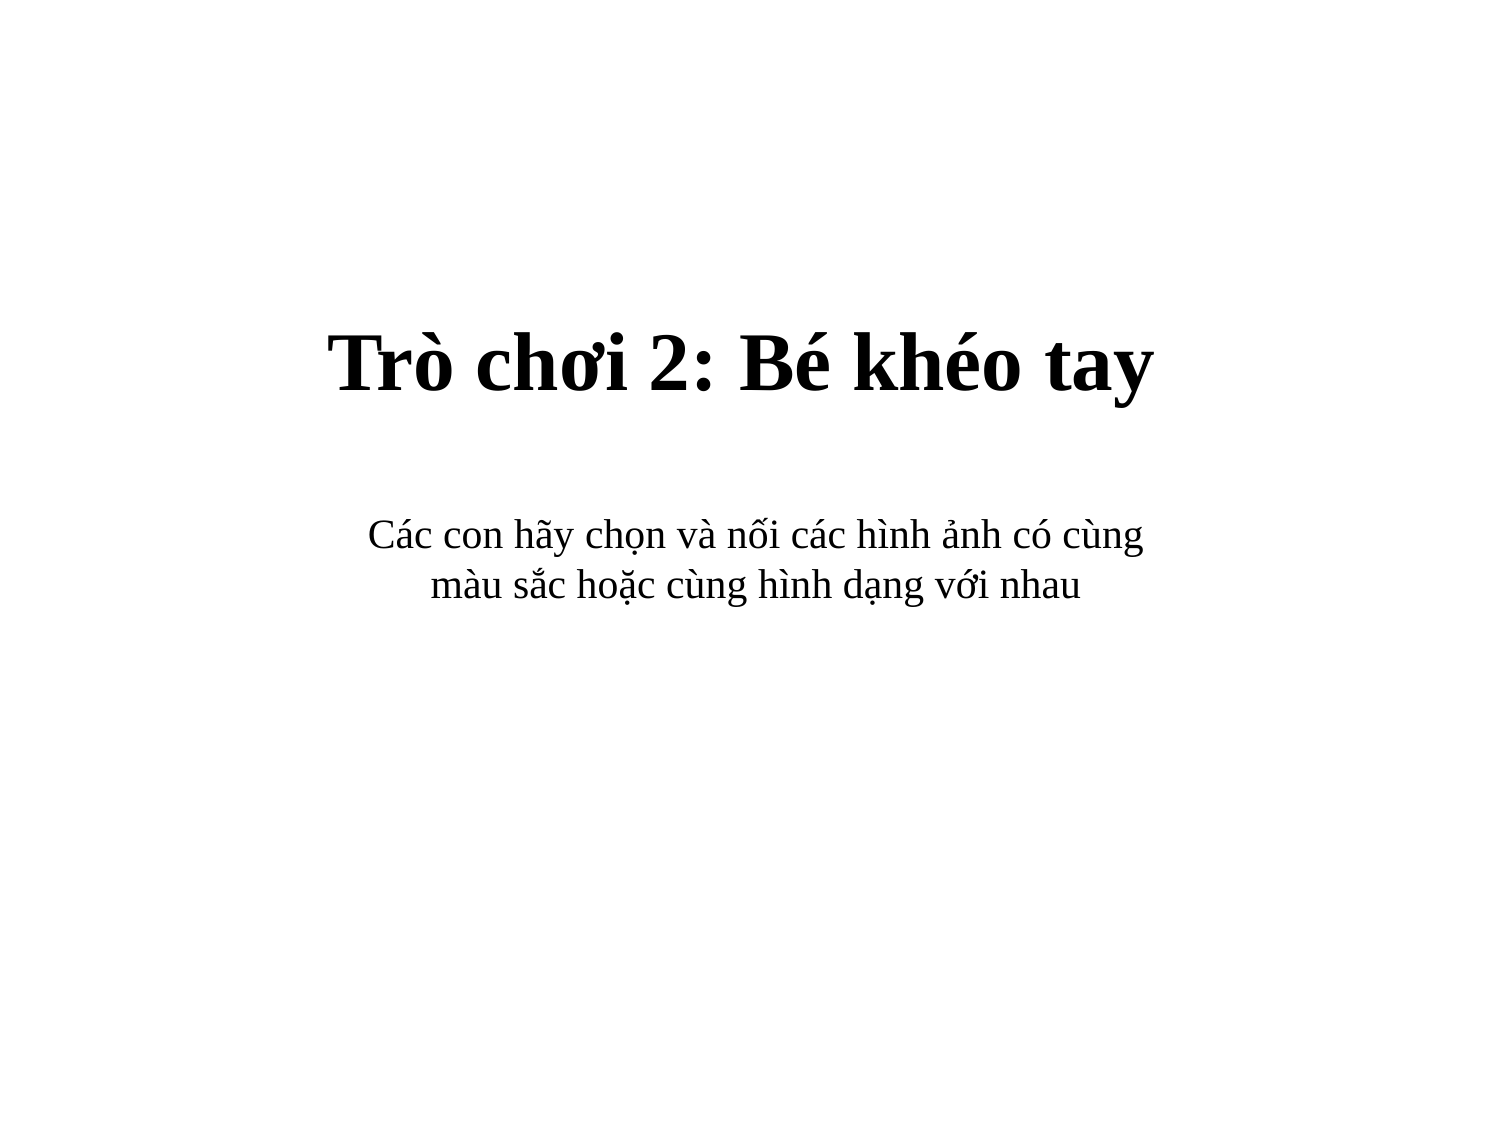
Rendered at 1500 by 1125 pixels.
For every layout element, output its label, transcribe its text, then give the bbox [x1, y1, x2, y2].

text_box Các con hãy chọn và nối các hình ảnh có cùng màu sắc hoặc cùng hình dạng với nhau [324, 499, 1188, 615]
text_box Trò chơi 2: Bé khéo tay [312, 299, 1338, 415]
